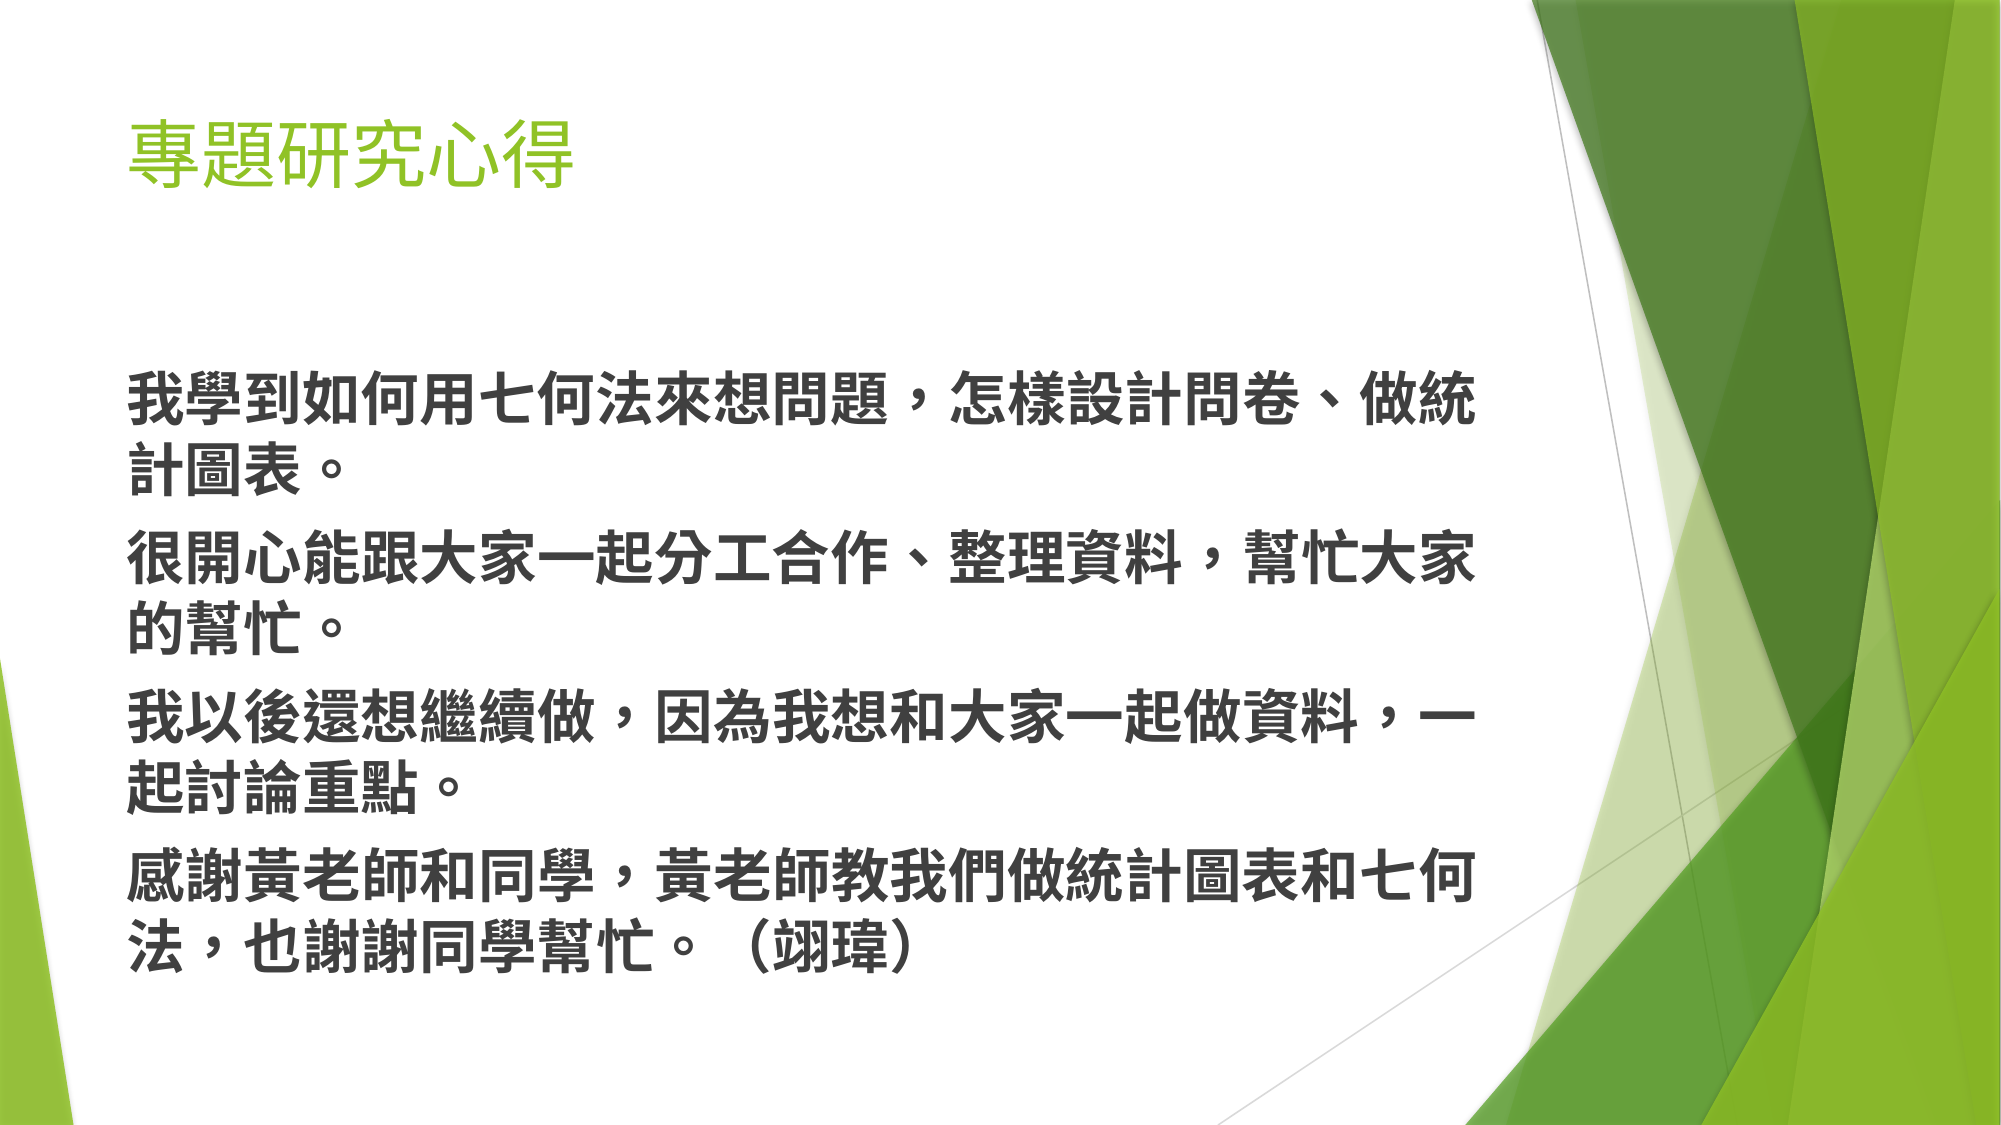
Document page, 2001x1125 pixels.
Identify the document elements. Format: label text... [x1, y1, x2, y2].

title 專題研究心得 [111, 99, 1522, 317]
list 我學到如何用七何法來想問題，怎樣設計問卷、做統計圖表。 很開心能跟大家一起分工合作、整理資料，幫忙大家的幫忙。 我以後還想繼續做，因為我想和大家一起做資料，一起討論重點。 感謝黃老師和同學，黃老師教我們做統計圖表和七何法，也謝謝同學幫忙。（翊瑋） [111, 354, 1522, 992]
